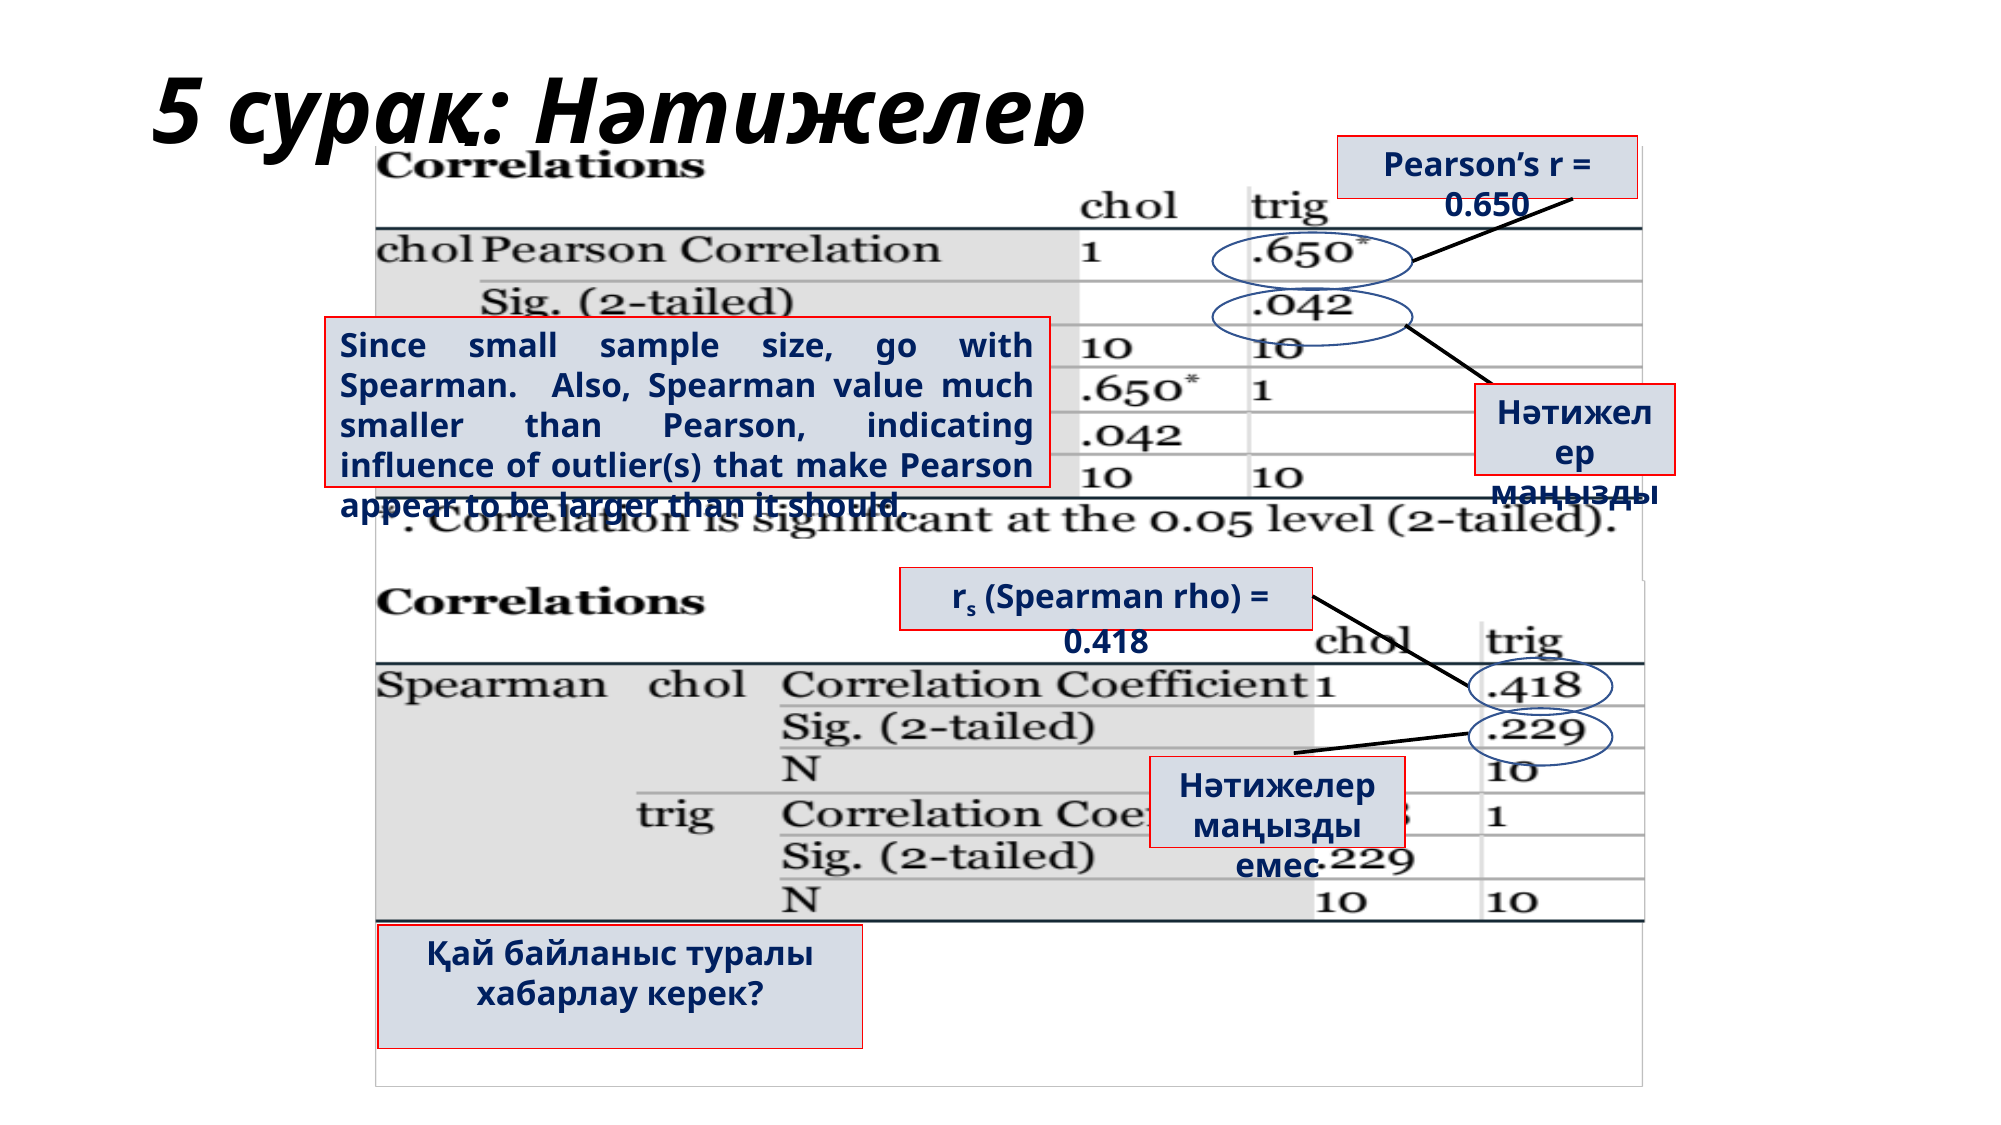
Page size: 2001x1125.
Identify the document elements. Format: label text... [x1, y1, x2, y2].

title 5 сурақ: Нәтижелер [137, 59, 1863, 278]
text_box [1293, 733, 1469, 754]
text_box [1412, 198, 1573, 262]
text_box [1312, 596, 1469, 687]
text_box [324, 146, 1675, 1114]
text_box Pearson’s r = 0.650 [1337, 136, 1638, 146]
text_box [1405, 325, 1493, 385]
